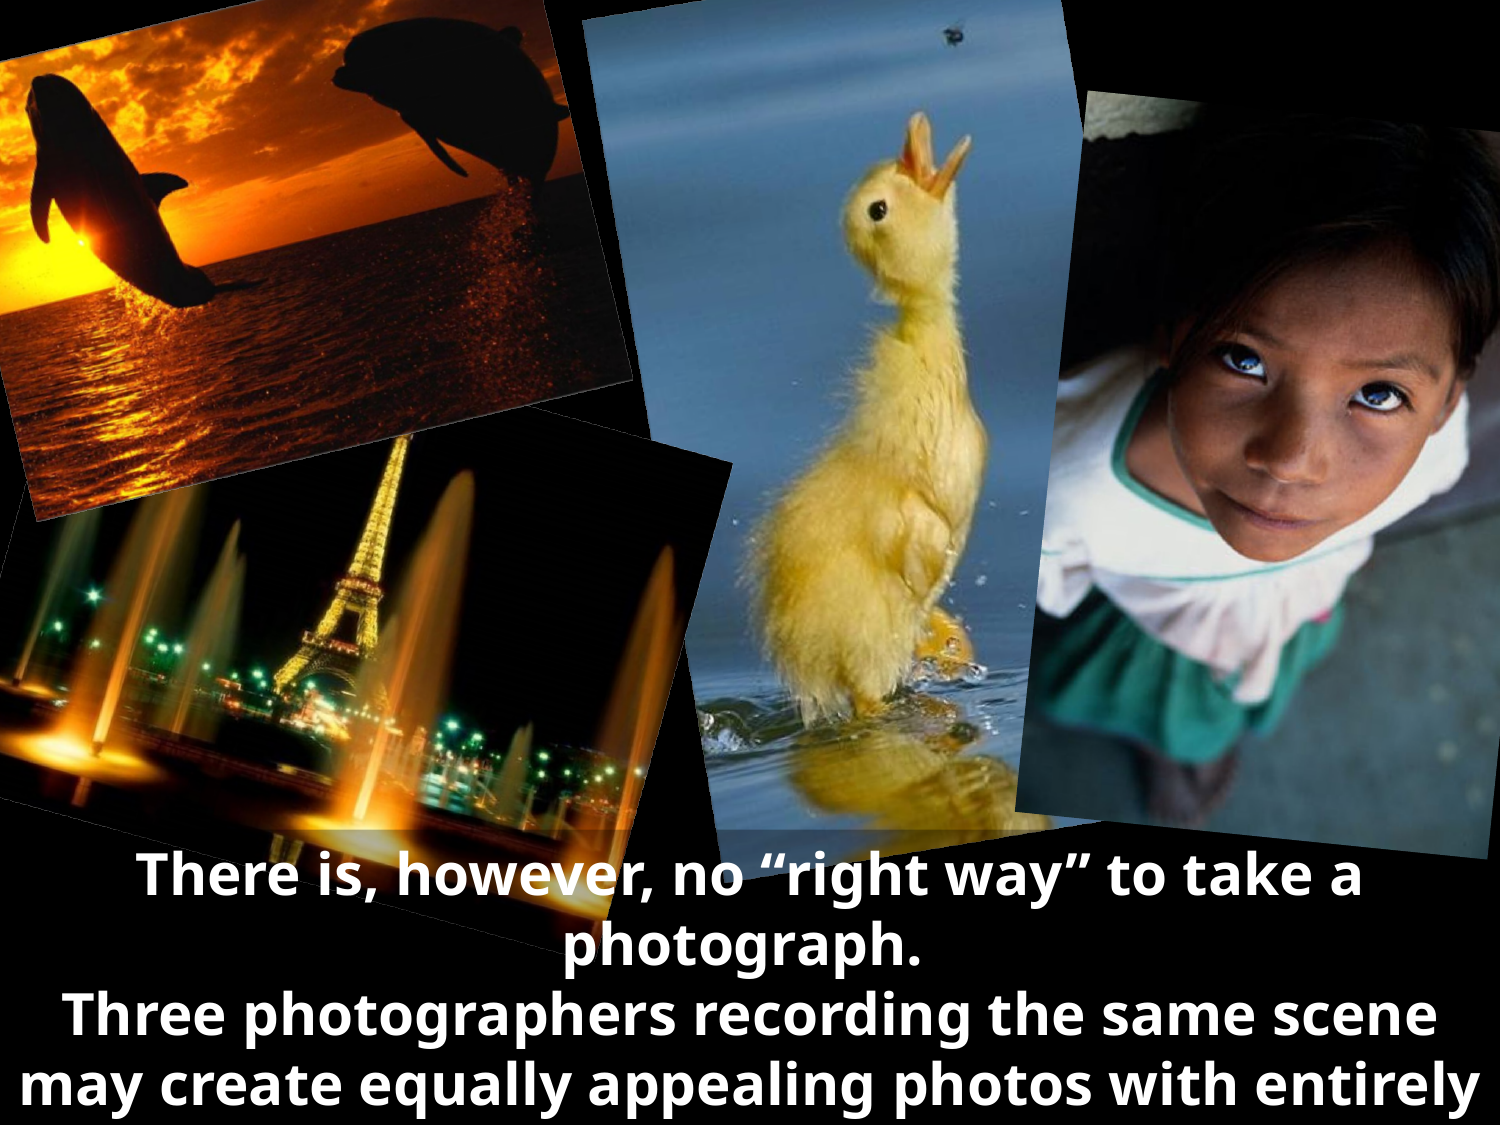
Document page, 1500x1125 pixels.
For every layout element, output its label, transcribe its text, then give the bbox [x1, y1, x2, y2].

text_box There is, however, no “right way” to take a photograph. Three photographers recording the same scene may create equally appealing photos with entirely different compositions. [0, 847, 1500, 1125]
picture [0, 0, 1500, 882]
